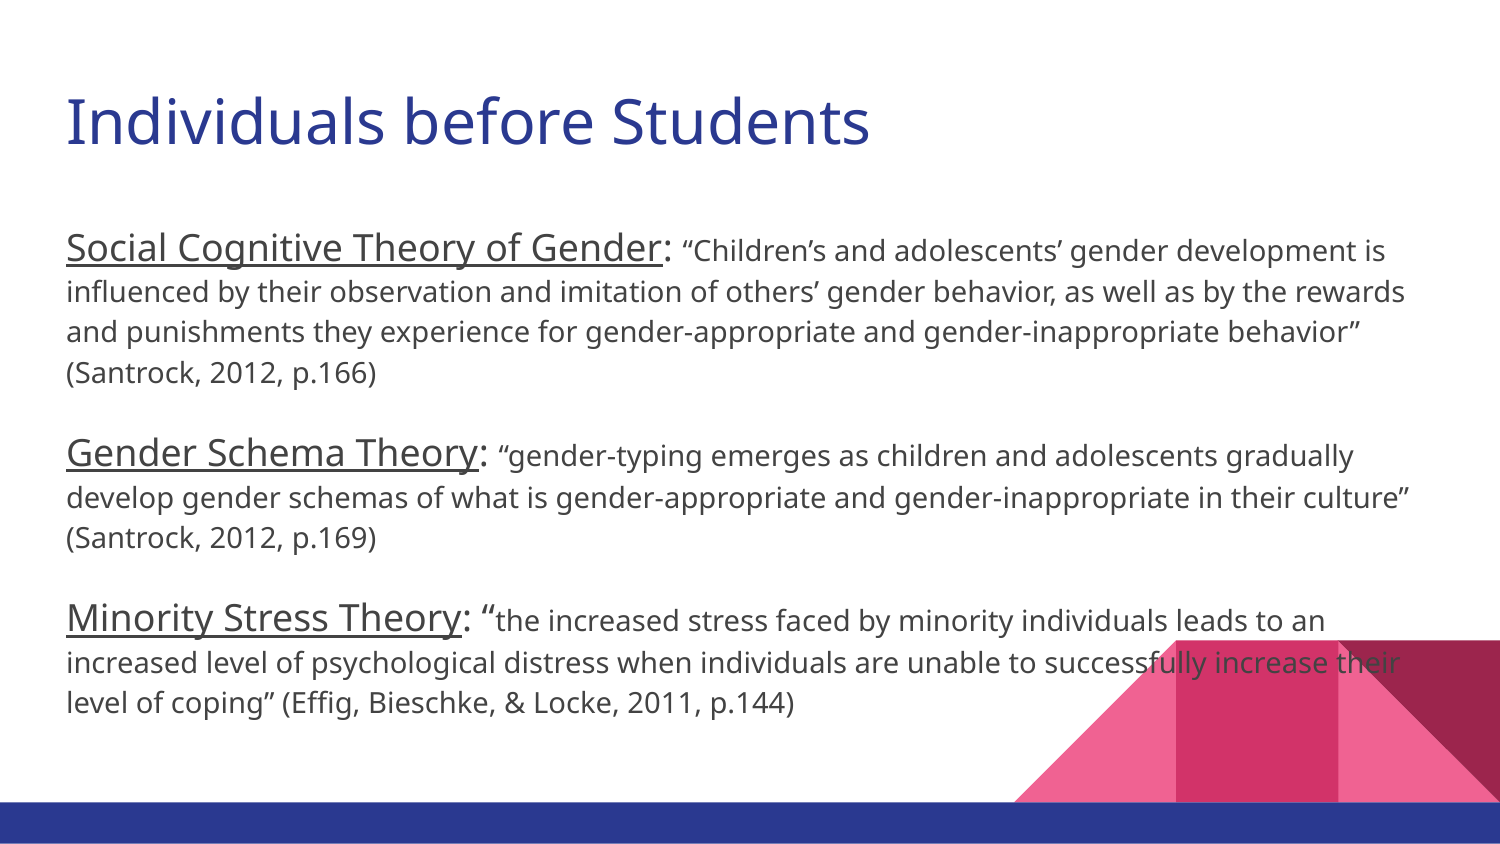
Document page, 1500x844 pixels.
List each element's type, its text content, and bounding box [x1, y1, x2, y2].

title Individuals before Students [51, 67, 1449, 167]
list Social Cognitive Theory of Gender: “Children’s and adolescents’ gender development is influenced by their observation and imitation of others’ gender behavior, as well as by the rewards and punishments they experience for gender-appropriate and gender-inappropriate behavior” (Santrock, 2012, p.166) Gender Schema Theory: “gender-typing emerges as children and adolescents gradually develop gender schemas of what is gender-appropriate and gender-inappropriate in their culture” (Santrock, 2012, p.169) Minority Stress Theory: “the increased stress faced by minority individuals leads to an increased level of psychological distress when individuals are unable to successfully increase their level of coping” (Effig, Bieschke, & Locke, 2011, p.144) [51, 201, 1449, 750]
